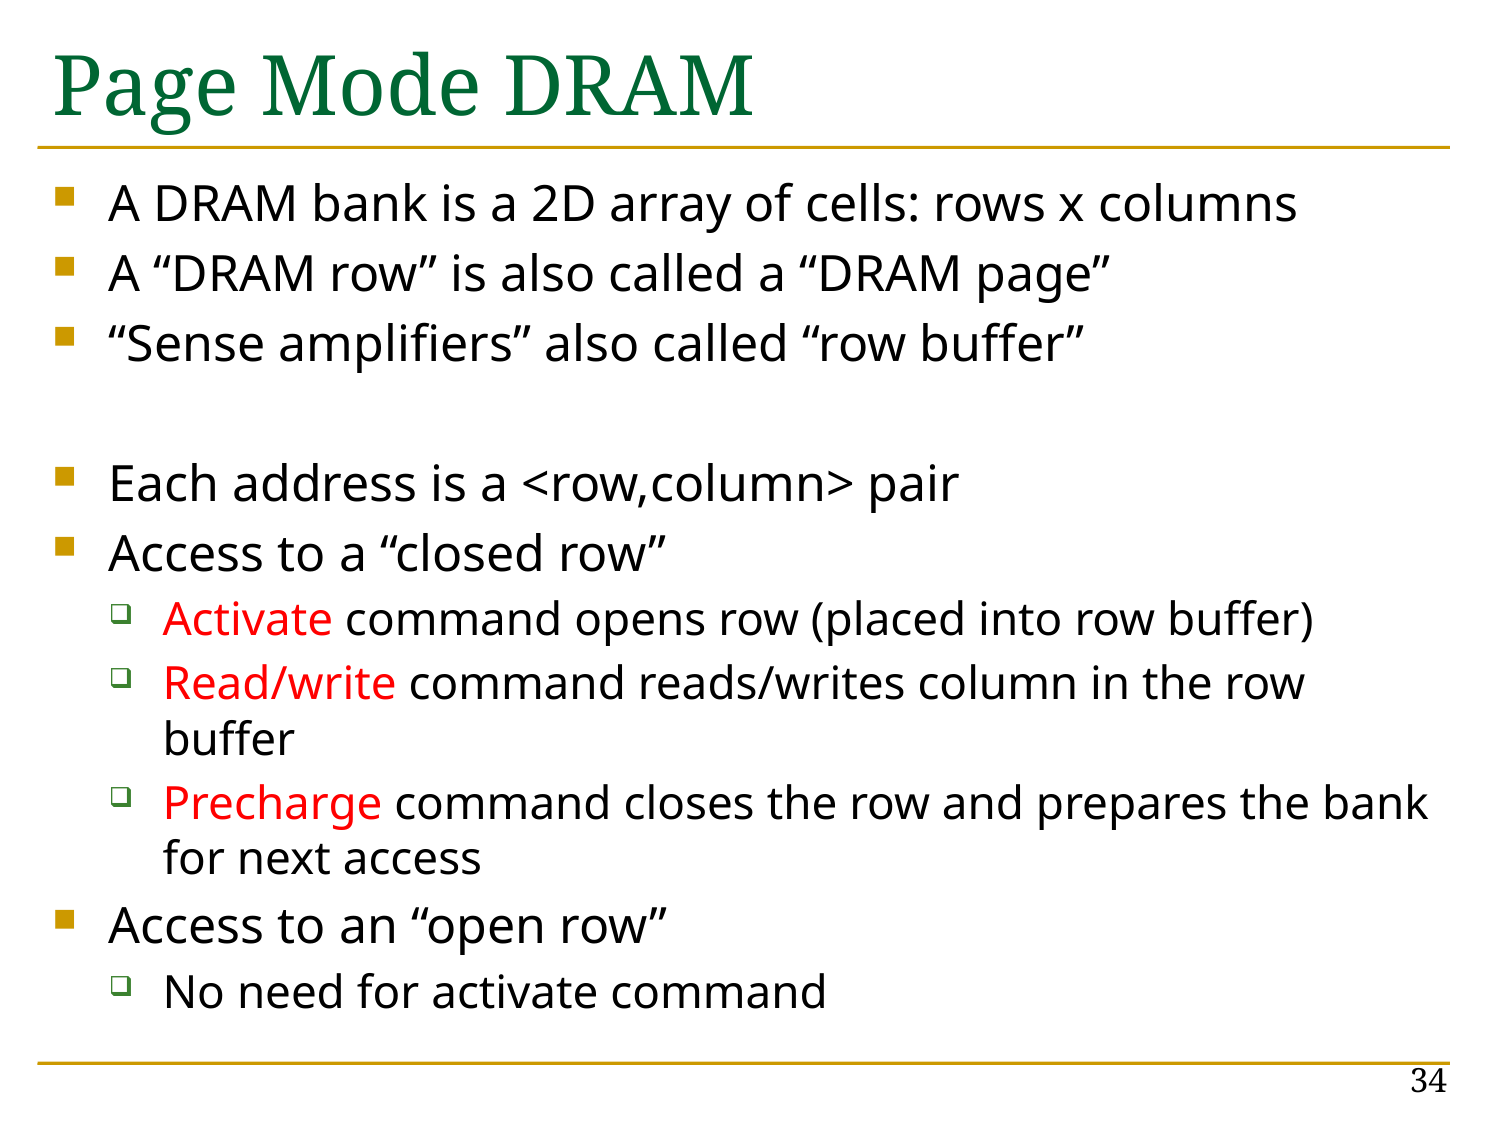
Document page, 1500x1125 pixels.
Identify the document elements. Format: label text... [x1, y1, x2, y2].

list A DRAM bank is a 2D array of cells: rows x columns A “DRAM row” is also called a “DRAM page” “Sense amplifiers” also called “row buffer” Each address is a <row,column> pair Access to a “closed row” Activate command opens row (placed into row buffer) Read/write command reads/writes column in the row buffer Precharge command closes the row and prepares the bank for next access Access to an “open row” No need for activate command [37, 163, 1450, 1016]
slide_number 34 [1111, 1036, 1462, 1112]
title Page Mode DRAM [37, 24, 1450, 163]
